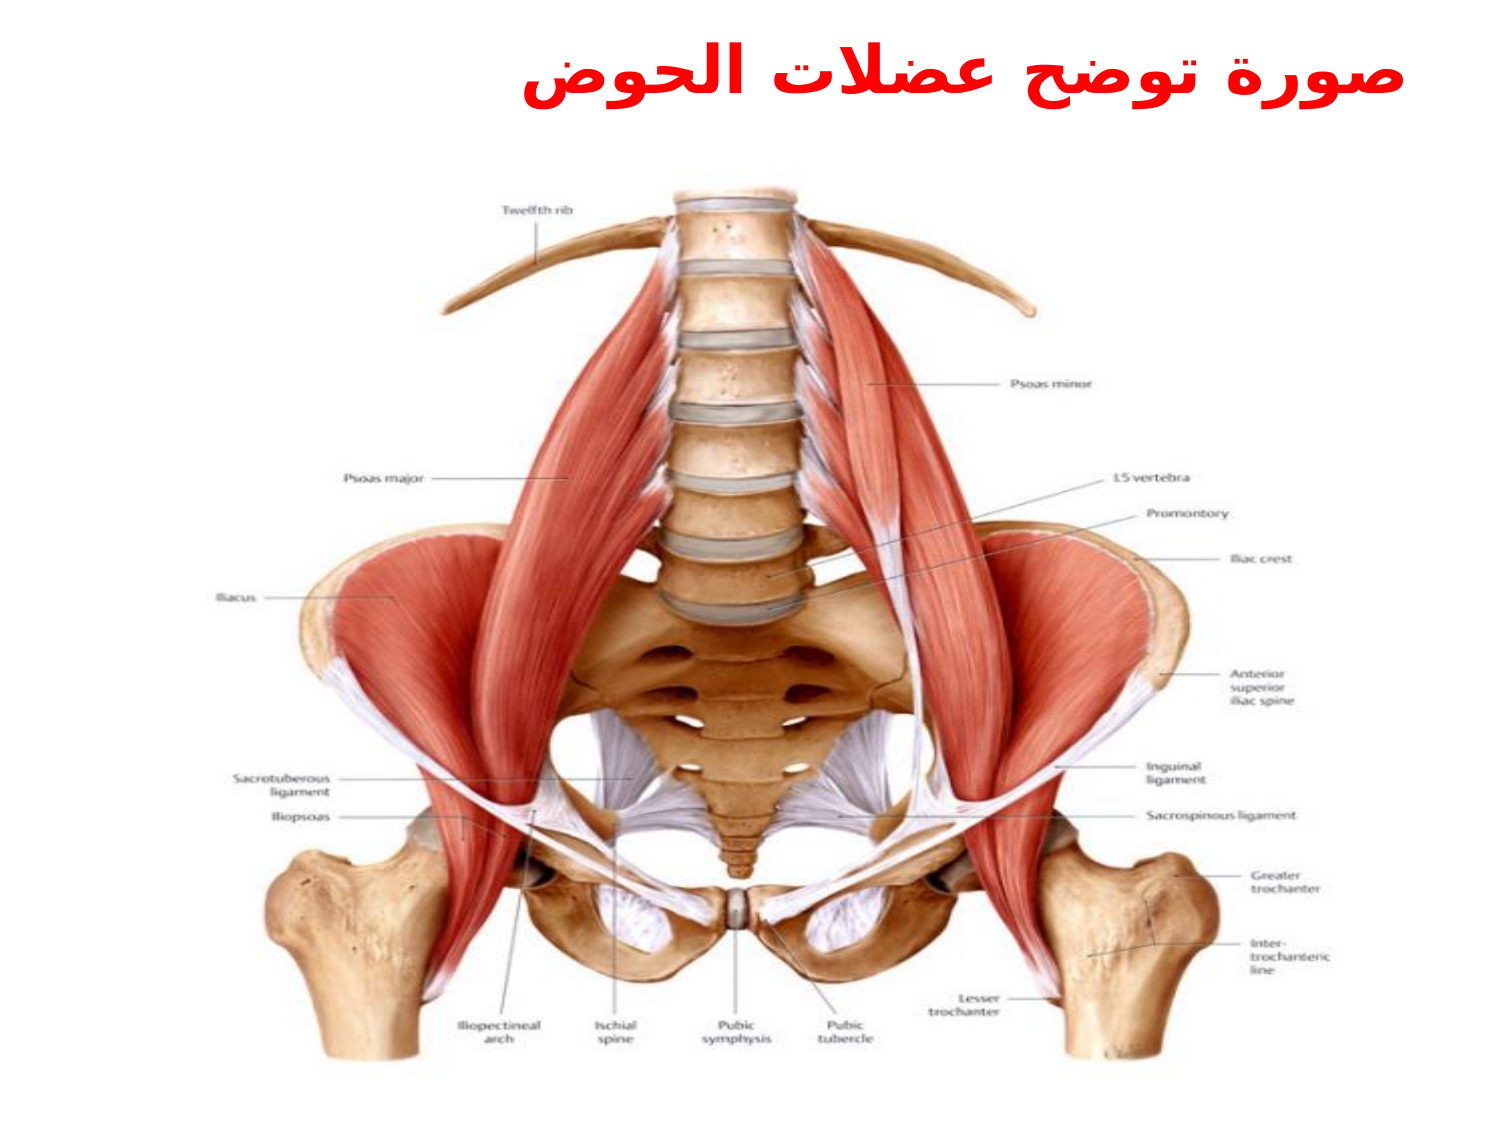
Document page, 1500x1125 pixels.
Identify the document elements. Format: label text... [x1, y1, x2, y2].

title صورة توضح عضلات الحوض [75, 19, 1425, 126]
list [159, 148, 1365, 1083]
